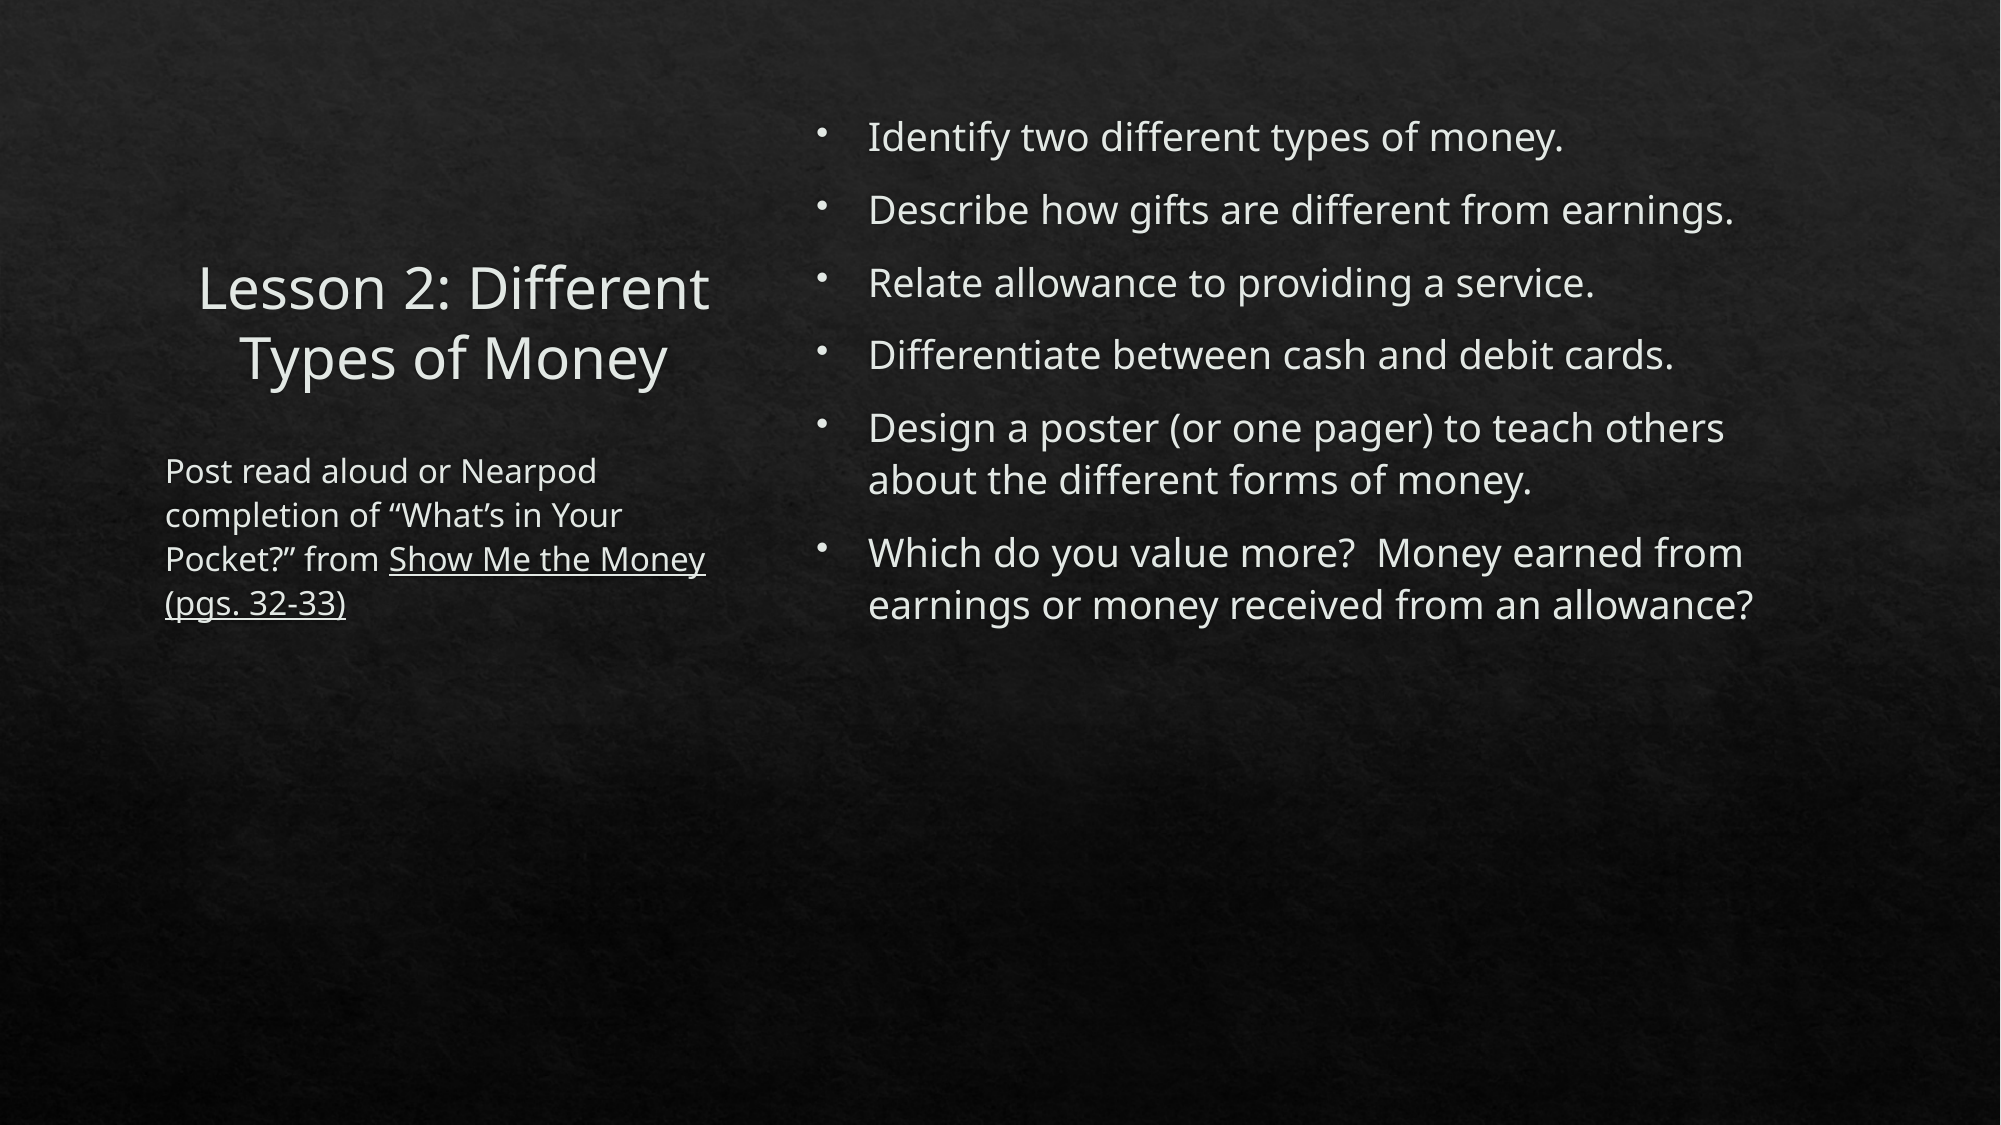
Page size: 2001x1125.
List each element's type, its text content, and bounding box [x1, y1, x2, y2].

list Post read aloud or Nearpod completion of “What’s in Your Pocket?” from Show Me the Money (pgs. 32-33) [149, 438, 758, 934]
title Lesson 2: Different Types of Money [149, 99, 758, 399]
list Identify two different types of money. Describe how gifts are different from earnings. Relate allowance to providing a service. Differentiate between cash and debit cards. Design a poster (or one pager) to teach others about the different forms of money. Which do you value more? Money earned from earnings or money received from an allowance? [796, 99, 1849, 934]
